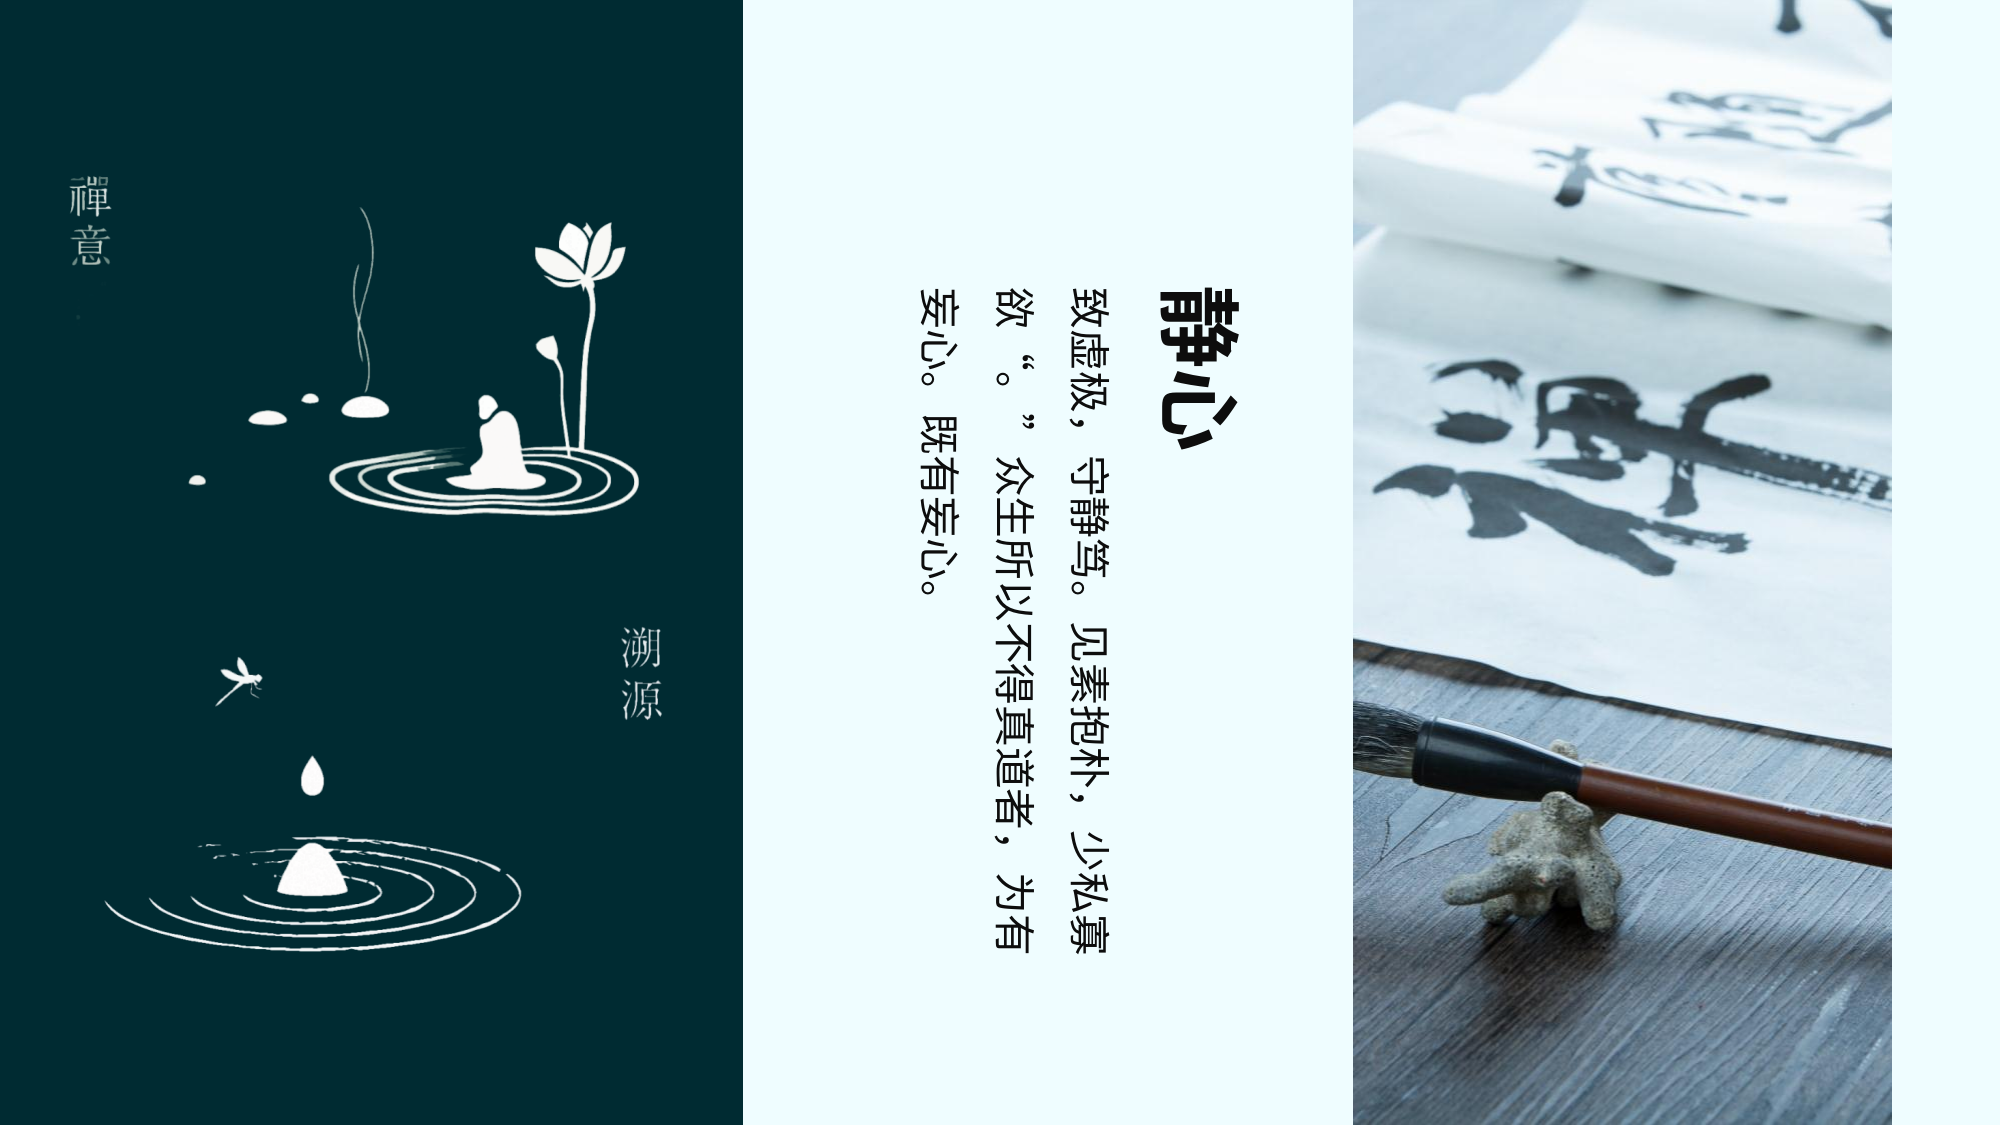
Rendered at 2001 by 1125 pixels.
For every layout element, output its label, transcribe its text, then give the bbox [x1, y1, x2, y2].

picture [1353, 0, 1892, 1125]
text_box 静心 [1128, 270, 1260, 535]
text_box 致虚极，守静笃。见素抱朴，少私寡欲“。”众生所以不得真道者，为有妄心。既有妄心。 [891, 273, 1149, 976]
picture [39, 145, 703, 992]
text_box [0, 0, 744, 1125]
